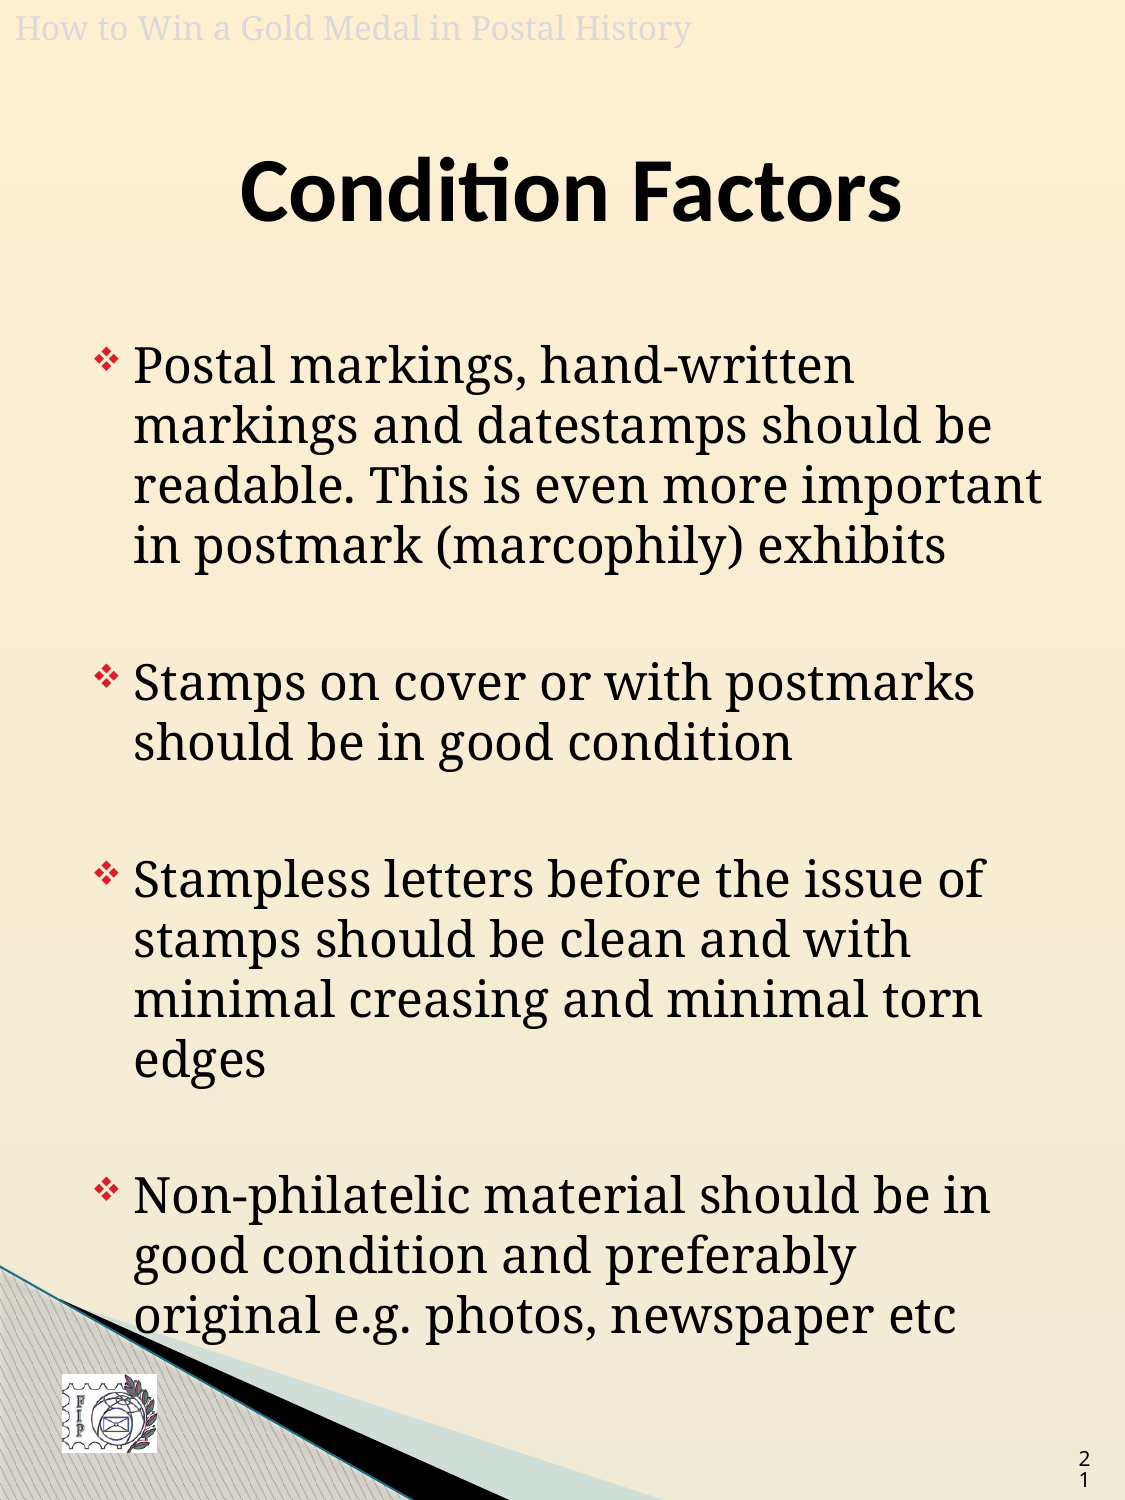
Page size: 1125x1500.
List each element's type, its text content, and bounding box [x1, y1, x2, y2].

list Postal markings, hand-written markings and datestamps should be readable. This is even more important in postmark (marcophily) exhibits Stamps on cover or with postmarks should be in good condition Stampless letters before the issue of stamps should be clean and with minimal creasing and minimal torn edges Non-philatelic material should be in good condition and preferably original e.g. photos, newspaper etc [58, 257, 1072, 1248]
title Condition Factors [56, 60, 1069, 310]
picture [62, 1374, 157, 1453]
slide_number 21 [1063, 1401, 1109, 1482]
